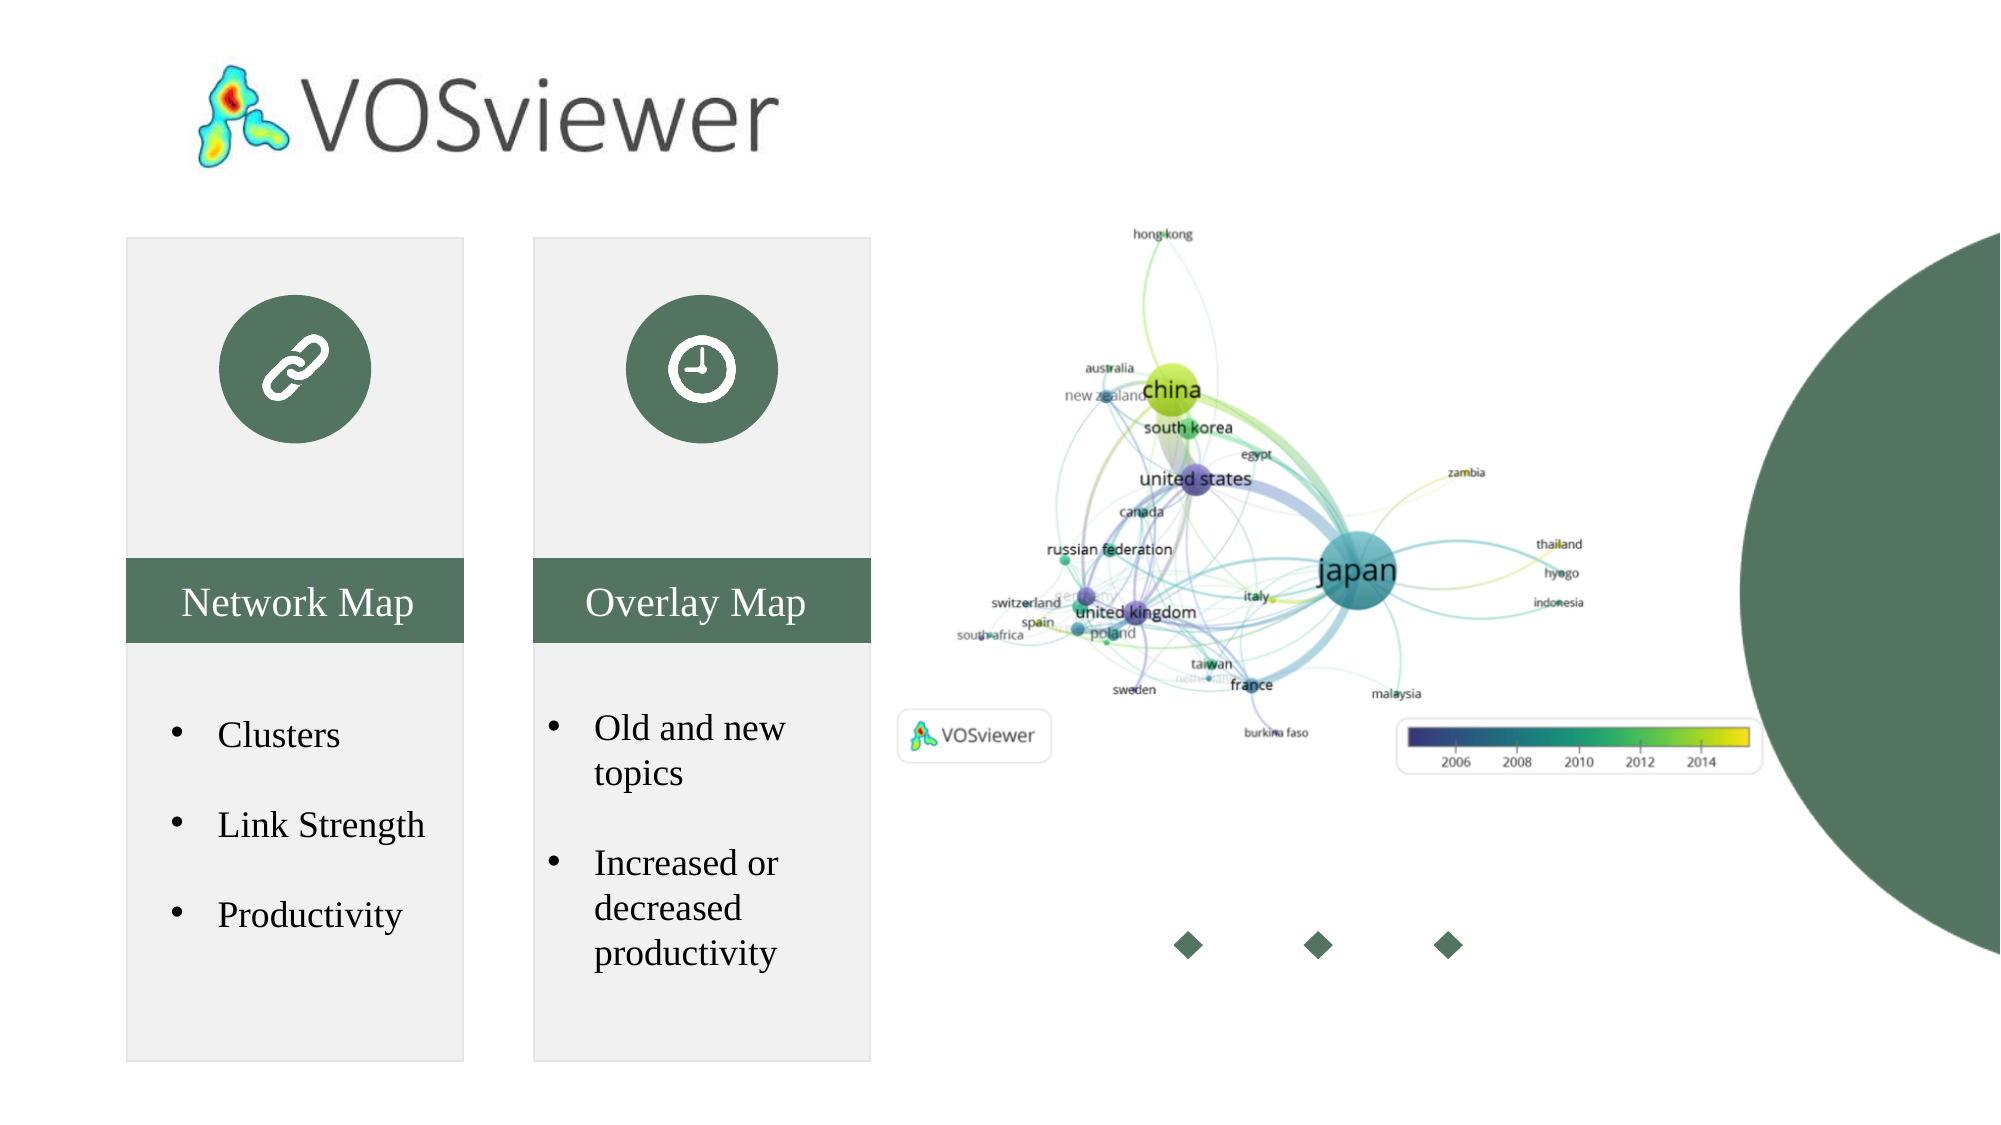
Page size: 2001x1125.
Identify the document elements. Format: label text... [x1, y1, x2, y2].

picture [187, 55, 790, 180]
text_box [1433, 931, 1463, 960]
text_box [1173, 931, 1203, 960]
picture [262, 334, 329, 401]
text_box [533, 981, 871, 1062]
text_box [219, 294, 372, 444]
text_box [126, 237, 464, 558]
text_box [126, 558, 464, 643]
text_box [625, 294, 779, 444]
text_box [1303, 931, 1333, 960]
picture [877, 105, 2000, 1067]
text_box [126, 643, 464, 1062]
text_box [533, 558, 871, 643]
text_box [533, 643, 871, 695]
text_box [533, 237, 871, 558]
picture [668, 335, 736, 403]
text_box Network Map [166, 567, 430, 633]
text_box Clusters Link Strength Productivity [155, 702, 441, 942]
text_box Overlay Map [570, 567, 822, 633]
text_box Old and new topics Increased or decreased productivity [532, 695, 891, 981]
